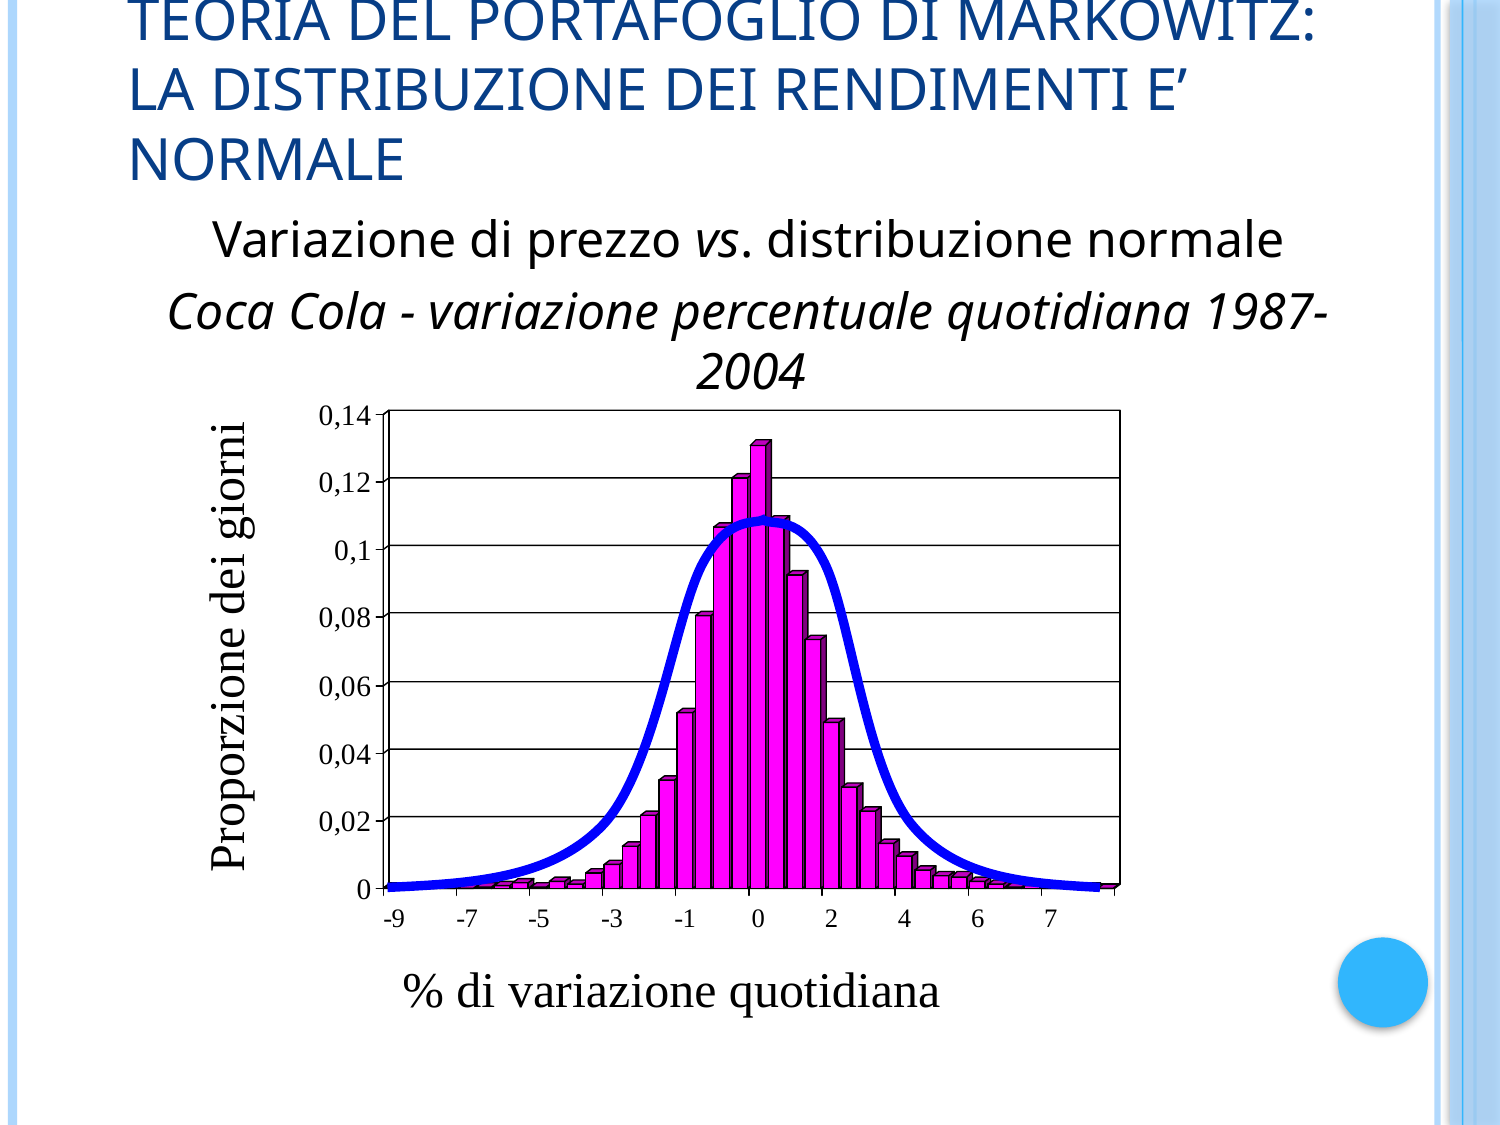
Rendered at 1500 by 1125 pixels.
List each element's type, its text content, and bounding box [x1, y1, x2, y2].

title Teoria del portafoglio di Markowitz: la distribuzione dei rendimenti e’ normale [112, 86, 1413, 200]
list Variazione di prezzo vs. distribuzione normale Coca Cola - variazione percentuale quotidiana 1987-2004 [112, 200, 1385, 1000]
text_box Proporzione dei giorni [186, 312, 262, 888]
text_box % di variazione quotidiana [387, 973, 1138, 1025]
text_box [274, 361, 1176, 964]
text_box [386, 511, 1101, 888]
